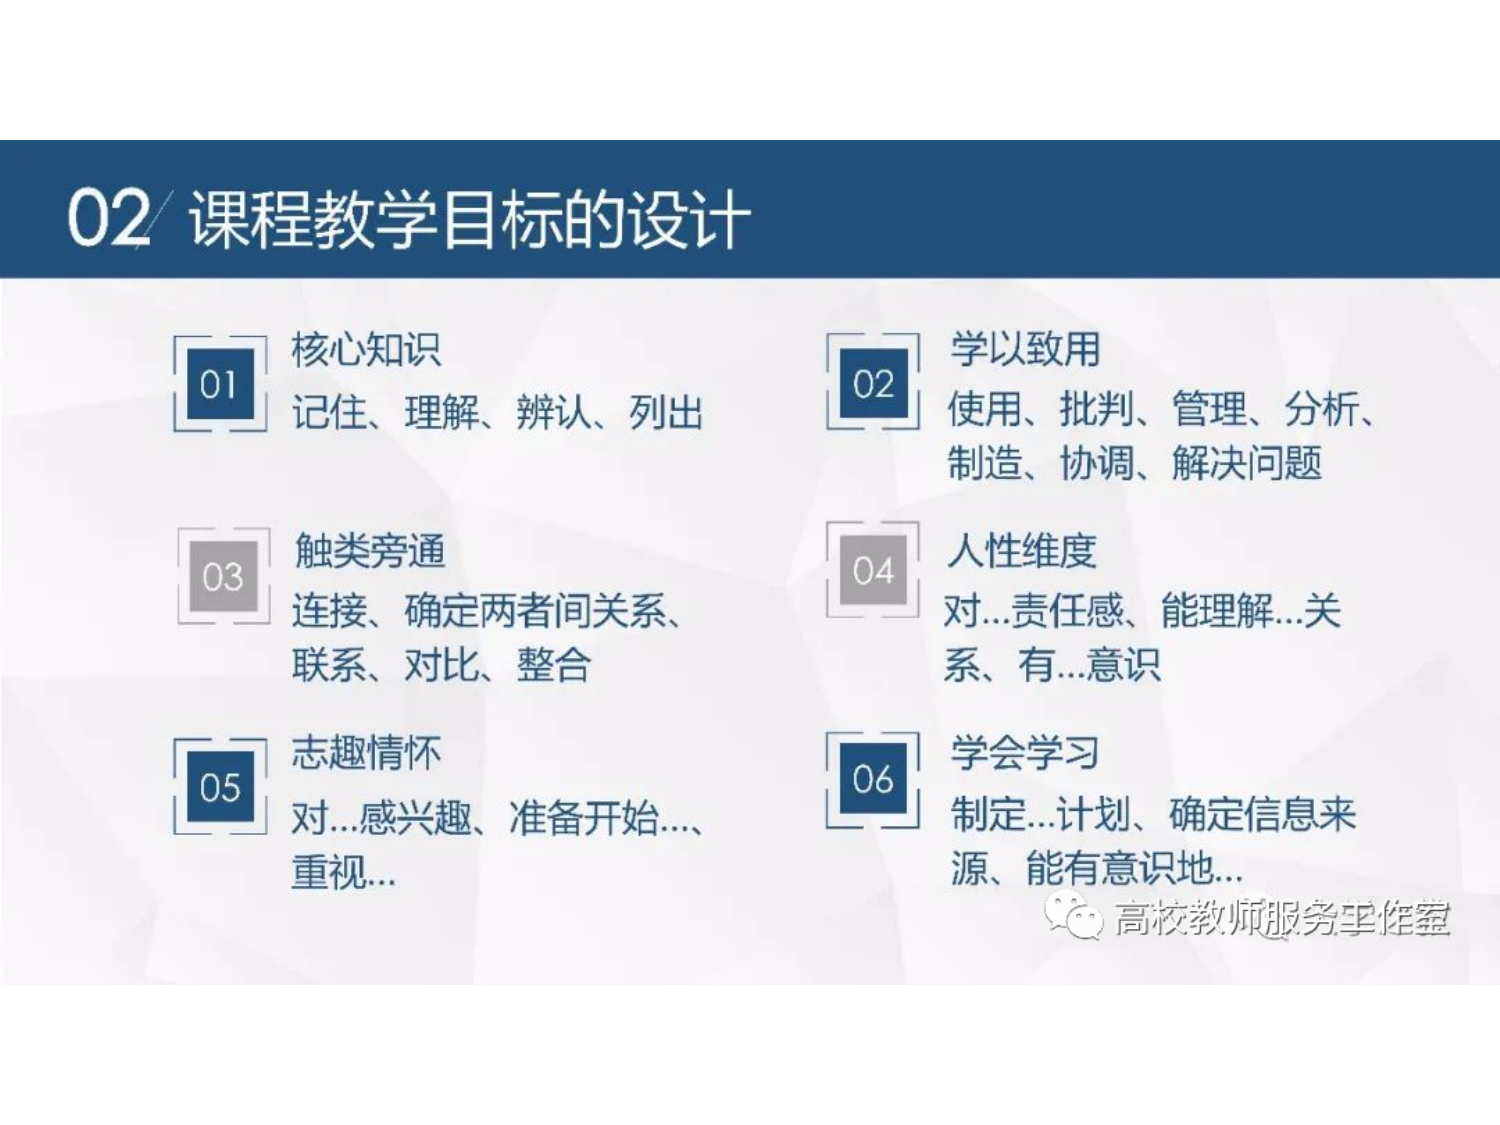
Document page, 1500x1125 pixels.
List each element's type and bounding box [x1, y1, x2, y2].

picture [0, 139, 1500, 985]
